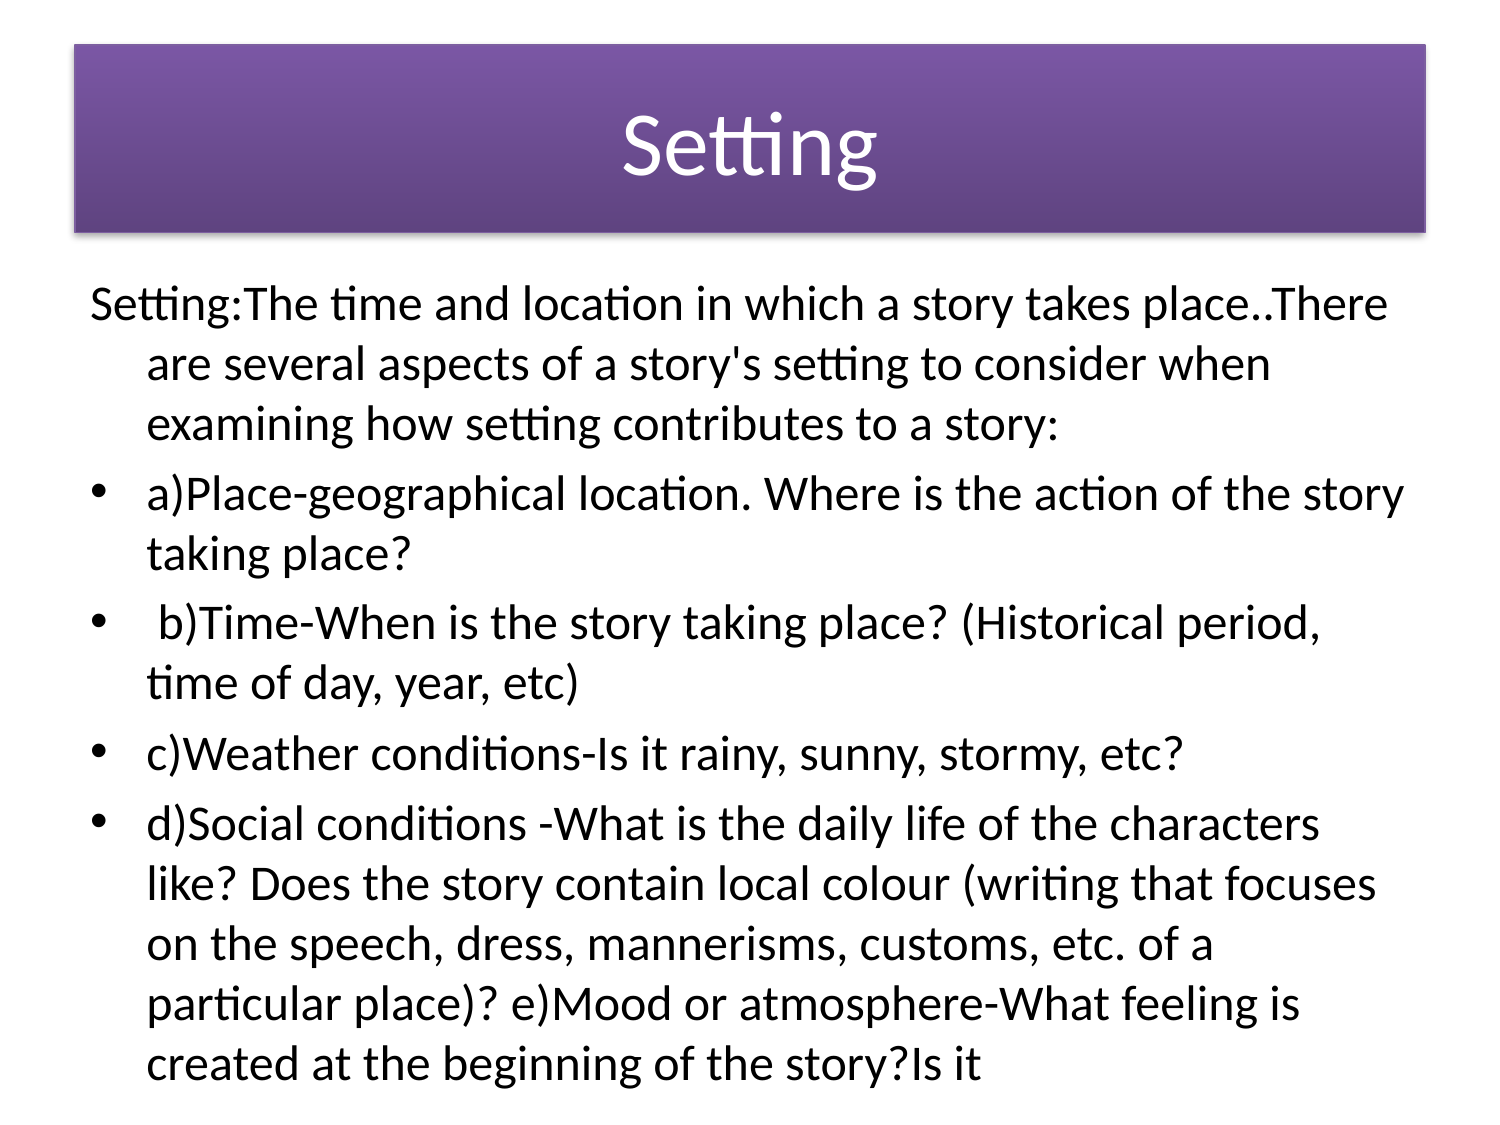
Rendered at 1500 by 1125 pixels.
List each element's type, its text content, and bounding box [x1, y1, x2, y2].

title Setting [74, 44, 1426, 233]
list Setting:The time and location in which a story takes place..There are several aspects of a story's setting to consider when examining how setting contributes to a story: a)Place-geographical location. Where is the action of the story taking place? b)Time-When is the story taking place? (Historical period, time of day, year, etc) c)Weather conditions-Is it rainy, sunny, stormy, etc? d)Social conditions -What is the daily life of the characters like? Does the story contain local colour (writing that focuses on the speech, dress, mannerisms, customs, etc. of a particular place)? e)Mood or atmosphere-What feeling is created at the beginning of the story?Is it [75, 262, 1425, 1125]
